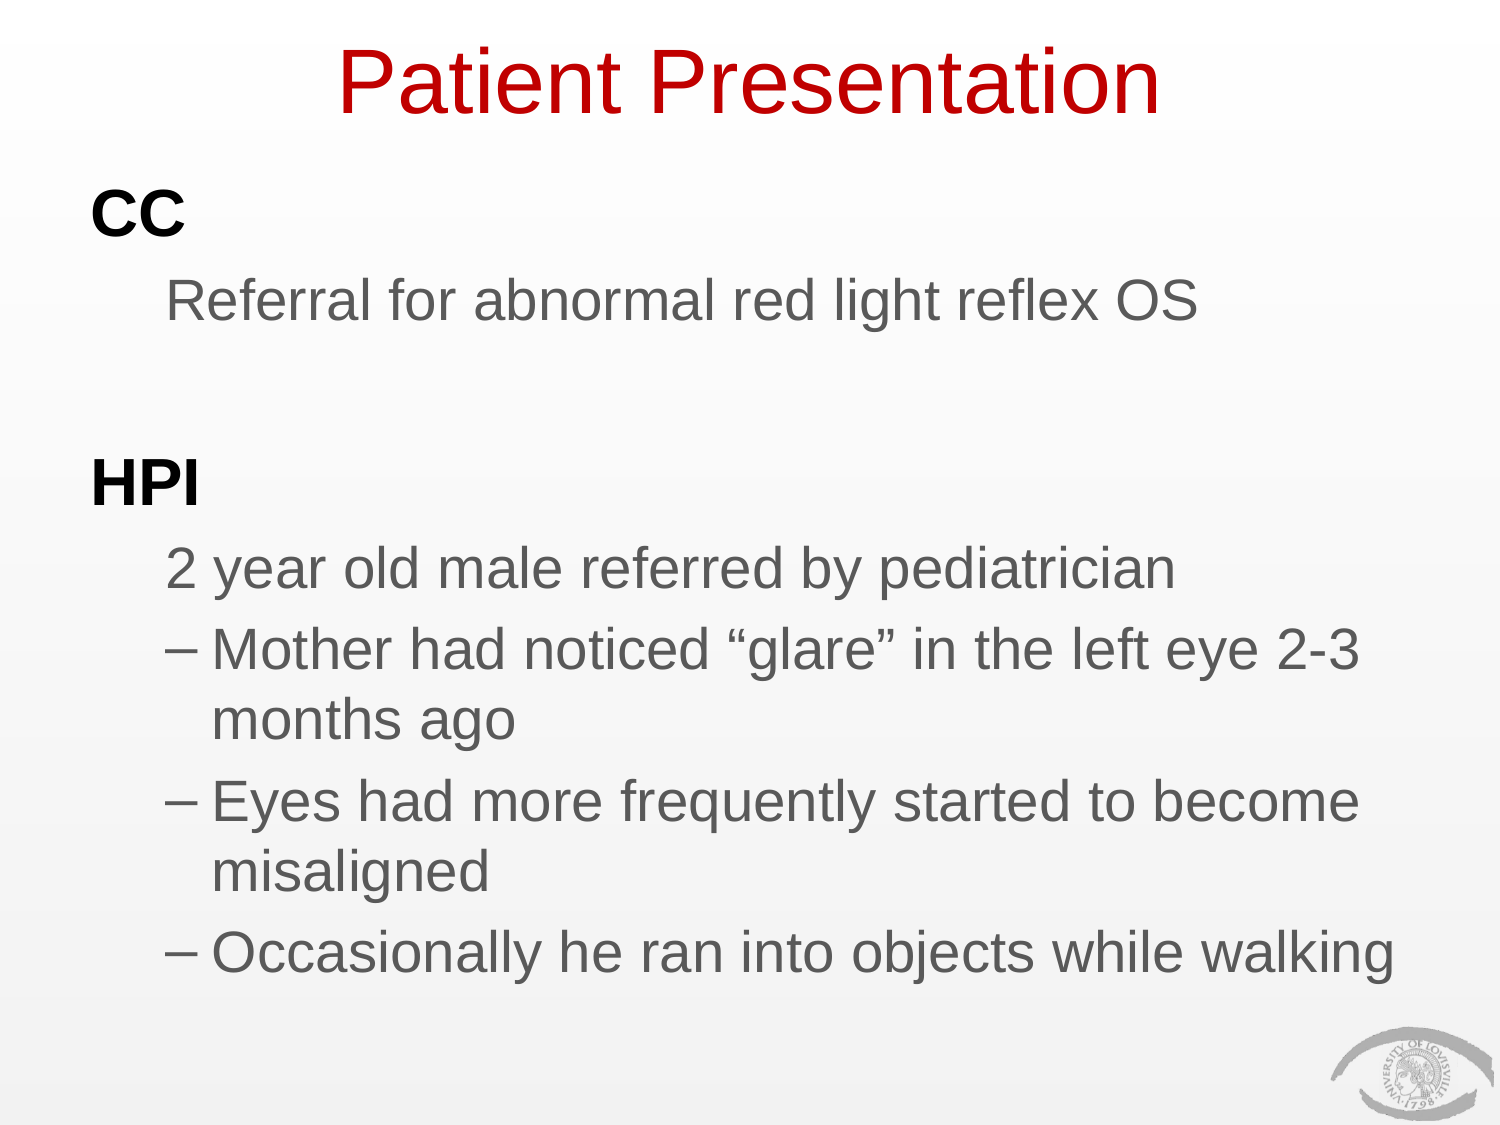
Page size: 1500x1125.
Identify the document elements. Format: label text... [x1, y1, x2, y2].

list CC Referral for abnormal red light reflex OS HPI 2 year old male referred by pediatrician Mother had noticed “glare” in the left eye 2-3 months ago Eyes had more frequently started to become misaligned Occasionally he ran into objects while walking [75, 171, 1425, 993]
picture [1329, 1025, 1496, 1123]
title Patient Presentation [75, 0, 1425, 171]
